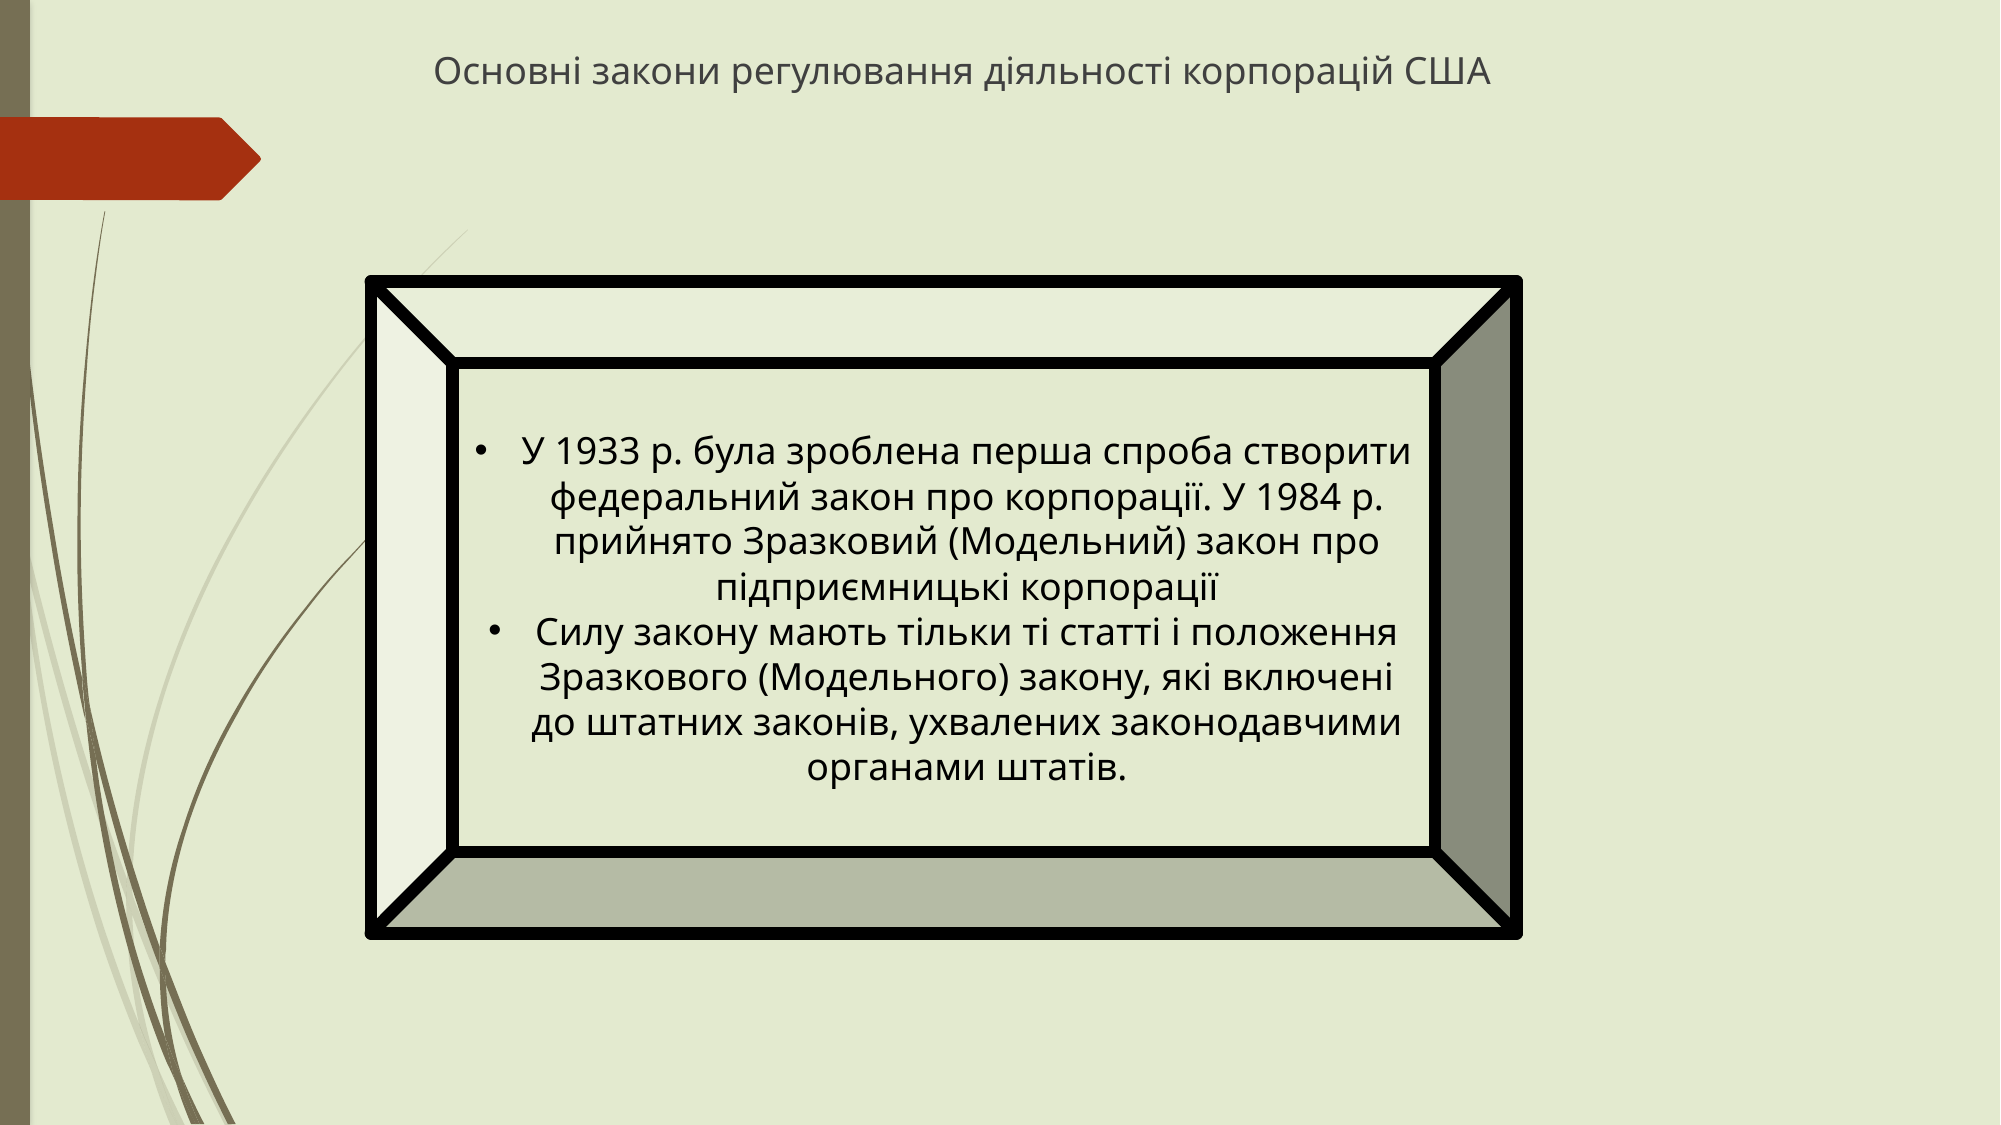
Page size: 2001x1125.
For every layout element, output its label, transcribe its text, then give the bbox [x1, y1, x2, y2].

list Основні закони регулювання діяльності корпорацій США [62, 39, 1863, 1014]
text_box У 1933 р. була зроблена перша спроба створити федеральний закон про корпорації. У 1984 р. прийнято Зразковий (Модельний) закон про підприємницькі корпорації Силу закону мають тільки ті статті і положення Зразкового (Модельного) закону, які включені до штатних законів, ухвалених законодавчими органами штатів. [369, 280, 1518, 935]
